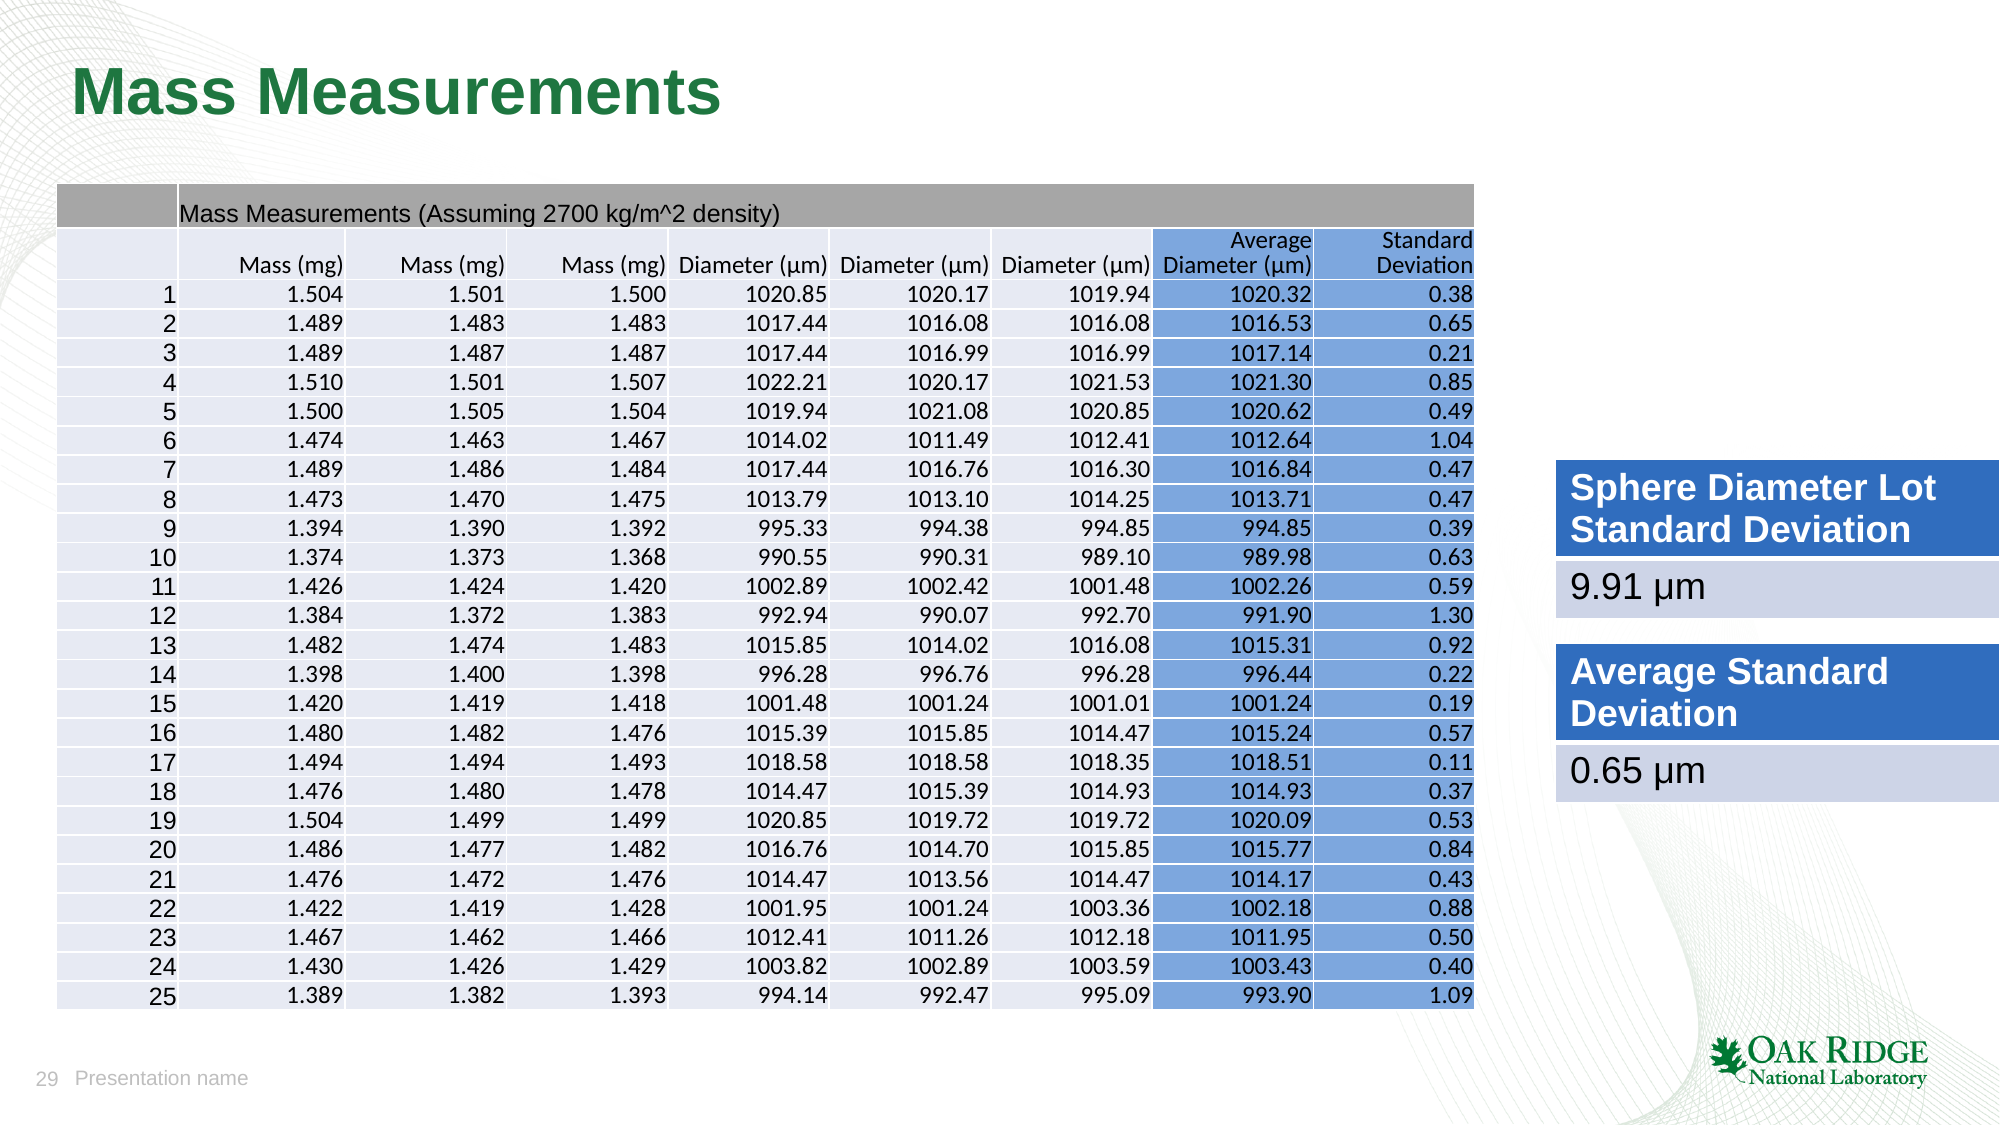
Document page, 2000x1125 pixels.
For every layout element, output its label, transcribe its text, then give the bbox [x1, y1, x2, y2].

table_cell 1016.76 [669, 836, 828, 863]
table_cell 0.59 [1314, 573, 1474, 600]
table_cell 1.390 [346, 514, 506, 542]
table_cell 1.426 [346, 953, 506, 980]
table_cell 1020.85 [669, 280, 828, 308]
table_cell Mass (mg) [346, 229, 506, 279]
table_cell 21 [57, 865, 177, 892]
table_cell 0.47 [1314, 485, 1474, 512]
table_cell 1016.76 [830, 456, 990, 483]
table_cell 1016.08 [992, 310, 1151, 337]
table_cell 23 [57, 924, 177, 951]
table_cell 2 [57, 310, 177, 337]
table_cell 1.474 [179, 427, 344, 454]
table_cell 0.92 [1314, 631, 1474, 659]
table_cell 1.483 [507, 631, 667, 659]
table_cell 1.09 [1314, 982, 1474, 1009]
table_cell 1021.30 [1153, 368, 1313, 396]
table_cell 1014.02 [669, 427, 828, 454]
table_cell 5 [57, 397, 177, 425]
table_cell 996.76 [830, 660, 990, 688]
table_cell 992.47 [830, 982, 990, 1009]
table_cell 1.505 [346, 397, 506, 425]
table_cell 1.507 [507, 368, 667, 396]
table_cell 1003.82 [669, 953, 828, 980]
table_cell 1.504 [179, 807, 344, 834]
table_cell 1.499 [346, 807, 506, 834]
table_cell 1.480 [346, 777, 506, 805]
table_cell 1.466 [507, 924, 667, 951]
table_cell 1.477 [346, 836, 506, 863]
table_cell 1015.31 [1153, 631, 1313, 659]
table_cell 1.480 [179, 719, 344, 746]
table_cell 1.384 [179, 602, 344, 629]
table_cell 17 [57, 748, 177, 776]
table_cell 22 [57, 894, 177, 922]
table_cell 1003.59 [992, 953, 1151, 980]
table_cell 1.470 [346, 485, 506, 512]
table_cell 1.500 [179, 397, 344, 425]
table_cell 1021.08 [830, 397, 990, 425]
table_cell 13 [57, 631, 177, 659]
table_cell 995.09 [992, 982, 1151, 1009]
table_header Mass Measurements (Assuming 2700 kg/m^2 density) [179, 184, 1474, 227]
table_cell 990.07 [830, 602, 990, 629]
table_cell 1.420 [507, 573, 667, 600]
table_cell 1.489 [179, 339, 344, 366]
table_cell 1.482 [507, 836, 667, 863]
table_cell 1.394 [179, 514, 344, 542]
table_cell 1001.48 [669, 690, 828, 717]
table_cell 1.420 [179, 690, 344, 717]
table_cell 1019.72 [830, 807, 990, 834]
table_cell 1.483 [507, 310, 667, 337]
table_cell Mass (mg) [179, 229, 344, 279]
table_cell 1002.42 [830, 573, 990, 600]
table_cell 0.38 [1314, 280, 1474, 308]
table_cell 1016.99 [992, 339, 1151, 366]
table_cell 1.501 [346, 368, 506, 396]
table_cell 1.504 [507, 397, 667, 425]
table_cell 0.37 [1314, 777, 1474, 805]
table_cell 1.478 [507, 777, 667, 805]
table_cell 1.486 [179, 836, 344, 863]
table_cell 1.489 [179, 456, 344, 483]
table_cell Diameter (μm) [992, 229, 1151, 279]
table_cell 1.419 [346, 894, 506, 922]
table_cell 1.393 [507, 982, 667, 1009]
table_cell 1001.01 [992, 690, 1151, 717]
table_cell 1014.25 [992, 485, 1151, 512]
table_cell 1015.39 [669, 719, 828, 746]
table_cell 1011.26 [830, 924, 990, 951]
table_cell 1017.44 [669, 456, 828, 483]
table_cell 1014.93 [992, 777, 1151, 805]
table_cell 1020.09 [1153, 807, 1313, 834]
table_cell 1.504 [179, 280, 344, 308]
table_cell 994.14 [669, 982, 828, 1009]
table_cell 0.53 [1314, 807, 1474, 834]
table_header Sphere Diameter Lot Standard Deviation [1556, 460, 1999, 556]
table_cell 1.510 [179, 368, 344, 396]
table_cell 1018.51 [1153, 748, 1313, 776]
table_cell 1.473 [179, 485, 344, 512]
table_cell 1.389 [179, 982, 344, 1009]
table_cell 996.44 [1153, 660, 1313, 688]
table_cell 1015.24 [1153, 719, 1313, 746]
table_cell 1002.89 [669, 573, 828, 600]
table_cell 9 [57, 514, 177, 542]
table_cell 1.476 [507, 865, 667, 892]
table_cell 1.494 [179, 748, 344, 776]
table_cell 25 [57, 982, 177, 1009]
table_cell 0.40 [1314, 953, 1474, 980]
table_cell 1015.39 [830, 777, 990, 805]
table_cell 4 [57, 368, 177, 396]
table_cell 9.91 μm [1556, 561, 1999, 618]
table_cell 1.398 [507, 660, 667, 688]
table_cell Diameter (μm) [830, 229, 990, 279]
table_cell 996.28 [992, 660, 1151, 688]
table_cell 1020.85 [992, 397, 1151, 425]
table_cell 1020.62 [1153, 397, 1313, 425]
table_cell 1.400 [346, 660, 506, 688]
table_cell 1019.94 [669, 397, 828, 425]
table_cell 1.418 [507, 690, 667, 717]
table_cell 1012.64 [1153, 427, 1313, 454]
table_cell 992.94 [669, 602, 828, 629]
table_cell 1.483 [346, 310, 506, 337]
table_cell 992.70 [992, 602, 1151, 629]
table_cell 1019.94 [992, 280, 1151, 308]
table_cell 0.43 [1314, 865, 1474, 892]
picture [548, 0, 2000, 1125]
table_cell 1017.44 [669, 310, 828, 337]
table_cell 1011.49 [830, 427, 990, 454]
table_cell 1014.70 [830, 836, 990, 863]
table_cell 0.88 [1314, 894, 1474, 922]
table_cell 18 [57, 777, 177, 805]
table_header Average Standard Deviation [1556, 644, 1999, 740]
table_cell 0.47 [1314, 456, 1474, 483]
table_cell 1.476 [507, 719, 667, 746]
table_cell 1014.47 [992, 719, 1151, 746]
table_cell 1.426 [179, 573, 344, 600]
table_cell 1001.24 [1153, 690, 1313, 717]
table_cell 1.467 [179, 924, 344, 951]
table_cell 1.484 [507, 456, 667, 483]
table_cell 1.487 [346, 339, 506, 366]
table_cell 1001.48 [992, 573, 1151, 600]
table_cell Diameter (μm) [669, 229, 828, 279]
table_cell 0.22 [1314, 660, 1474, 688]
table_cell 1.463 [346, 427, 506, 454]
table_cell 1.474 [346, 631, 506, 659]
table_cell 1.429 [507, 953, 667, 980]
table_cell 991.90 [1153, 602, 1313, 629]
table_cell 1002.26 [1153, 573, 1313, 600]
table_cell 1.30 [1314, 602, 1474, 629]
table_cell 1002.89 [830, 953, 990, 980]
table_cell 1014.02 [830, 631, 990, 659]
table_cell 19 [57, 807, 177, 834]
table_cell 994.85 [1153, 514, 1313, 542]
table_cell Standard Deviation [1314, 229, 1474, 279]
table_cell 1003.36 [992, 894, 1151, 922]
table_cell [57, 229, 177, 279]
table_cell 995.33 [669, 514, 828, 542]
table_cell 16 [57, 719, 177, 746]
table_cell 3 [57, 339, 177, 366]
table_cell 0.84 [1314, 836, 1474, 863]
table_cell 1.424 [346, 573, 506, 600]
table_cell 1013.56 [830, 865, 990, 892]
table_cell 1011.95 [1153, 924, 1313, 951]
table_cell 1.428 [507, 894, 667, 922]
table_cell 1.368 [507, 543, 667, 571]
table_cell 1.04 [1314, 427, 1474, 454]
table_header [57, 184, 177, 227]
table_cell 1.462 [346, 924, 506, 951]
table_cell 1.494 [346, 748, 506, 776]
table_cell 1013.71 [1153, 485, 1313, 512]
table_cell 990.31 [830, 543, 990, 571]
table_cell 0.85 [1314, 368, 1474, 396]
table_cell 1.487 [507, 339, 667, 366]
table_cell 10 [57, 543, 177, 571]
table_cell 1.472 [346, 865, 506, 892]
table_cell 0.49 [1314, 397, 1474, 425]
table_cell 1.383 [507, 602, 667, 629]
table_cell 1016.84 [1153, 456, 1313, 483]
table_cell 1.467 [507, 427, 667, 454]
title Mass Measurements [56, 52, 1931, 137]
table_cell 1.482 [346, 719, 506, 746]
table_cell Mass (mg) [507, 229, 667, 279]
table_cell 0.19 [1314, 690, 1474, 717]
table_cell 1018.58 [830, 748, 990, 776]
table_cell 1012.41 [992, 427, 1151, 454]
table_cell 1.398 [179, 660, 344, 688]
table_cell 1013.79 [669, 485, 828, 512]
table_cell 1.499 [507, 807, 667, 834]
table_cell 1016.30 [992, 456, 1151, 483]
table_cell 993.90 [1153, 982, 1313, 1009]
table_cell 1.500 [507, 280, 667, 308]
table_cell 990.55 [669, 543, 828, 571]
table_cell 1.372 [346, 602, 506, 629]
table_cell 14 [57, 660, 177, 688]
table_cell 15 [57, 690, 177, 717]
table_cell 989.98 [1153, 543, 1313, 571]
table_cell 1020.17 [830, 280, 990, 308]
table_cell 1.493 [507, 748, 667, 776]
table_cell 1012.41 [669, 924, 828, 951]
table_cell 1.422 [179, 894, 344, 922]
table_cell 1016.08 [830, 310, 990, 337]
table_cell 1022.21 [669, 368, 828, 396]
table_cell 1015.85 [992, 836, 1151, 863]
table_cell 1.489 [179, 310, 344, 337]
table_cell 994.38 [830, 514, 990, 542]
table_cell 1.430 [179, 953, 344, 980]
table_cell 12 [57, 602, 177, 629]
table_cell 1018.58 [669, 748, 828, 776]
table_cell 1016.08 [992, 631, 1151, 659]
table_cell 20 [57, 836, 177, 863]
table_cell 1001.24 [830, 690, 990, 717]
table_cell 1015.77 [1153, 836, 1313, 863]
table_cell 11 [57, 573, 177, 600]
table_cell 1002.18 [1153, 894, 1313, 922]
table_cell 1018.35 [992, 748, 1151, 776]
table_cell 1014.17 [1153, 865, 1313, 892]
table_cell 1.382 [346, 982, 506, 1009]
table_cell 24 [57, 953, 177, 980]
table_cell 6 [57, 427, 177, 454]
table_cell 0.65 [1314, 310, 1474, 337]
table_cell 1014.93 [1153, 777, 1313, 805]
table_cell 994.85 [992, 514, 1151, 542]
table_cell 1016.99 [830, 339, 990, 366]
table_cell 0.65 μm [1556, 745, 1999, 802]
table_cell 1.486 [346, 456, 506, 483]
table_cell Average Diameter (μm) [1153, 229, 1313, 279]
table_cell 1.419 [346, 690, 506, 717]
table_cell 1014.47 [669, 777, 828, 805]
table_cell 7 [57, 456, 177, 483]
table_cell 1020.17 [830, 368, 990, 396]
table_cell 1.501 [346, 280, 506, 308]
table_cell 1014.47 [992, 865, 1151, 892]
table_cell 1015.85 [830, 719, 990, 746]
table_cell 1003.43 [1153, 953, 1313, 980]
table_cell 1021.53 [992, 368, 1151, 396]
table_cell 1.482 [179, 631, 344, 659]
table_cell 0.50 [1314, 924, 1474, 951]
table_cell 1.476 [179, 865, 344, 892]
table_cell 996.28 [669, 660, 828, 688]
table_cell 1017.44 [669, 339, 828, 366]
table_cell 1.475 [507, 485, 667, 512]
table_cell 1015.85 [669, 631, 828, 659]
table_cell 1014.47 [669, 865, 828, 892]
table_cell 0.57 [1314, 719, 1474, 746]
table_cell 1001.24 [830, 894, 990, 922]
table_cell 1013.10 [830, 485, 990, 512]
table_cell 1.392 [507, 514, 667, 542]
table_cell 1020.32 [1153, 280, 1313, 308]
table_cell 1012.18 [992, 924, 1151, 951]
table_cell 0.21 [1314, 339, 1474, 366]
table_cell 0.11 [1314, 748, 1474, 776]
table_cell 1001.95 [669, 894, 828, 922]
table_cell 1020.85 [669, 807, 828, 834]
table_cell 0.39 [1314, 514, 1474, 542]
table_cell 1.373 [346, 543, 506, 571]
table_cell 8 [57, 485, 177, 512]
table_cell 1017.14 [1153, 339, 1313, 366]
table_cell 1 [57, 280, 177, 308]
table_cell 1.476 [179, 777, 344, 805]
table_cell 1016.53 [1153, 310, 1313, 337]
table_cell 1.374 [179, 543, 344, 571]
table_cell 989.10 [992, 543, 1151, 571]
table_cell 1019.72 [992, 807, 1151, 834]
table_cell 0.63 [1314, 543, 1474, 571]
